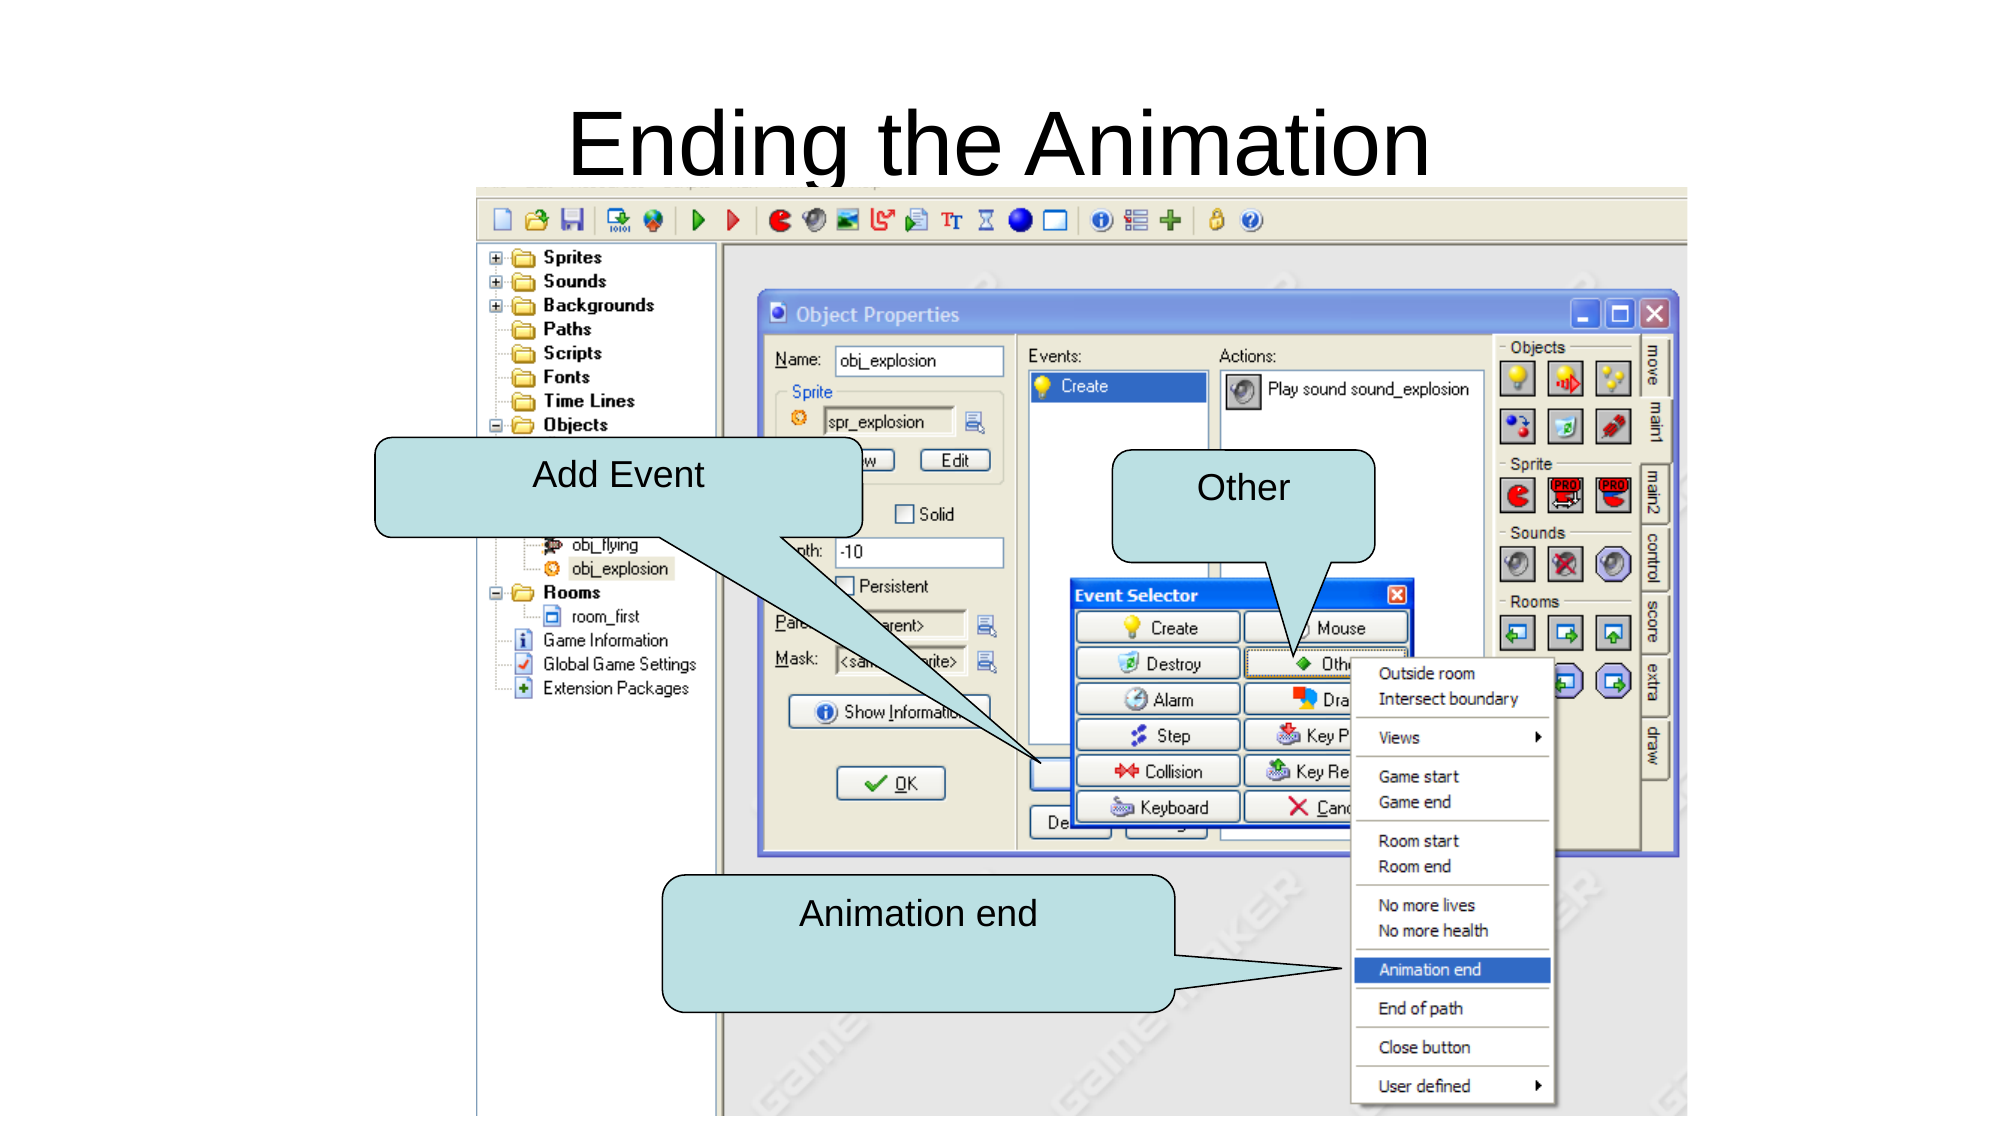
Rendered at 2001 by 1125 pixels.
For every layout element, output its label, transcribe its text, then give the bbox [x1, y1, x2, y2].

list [449, 187, 1688, 1116]
title Ending the Animation [99, 45, 1900, 233]
text_box Add Event [375, 437, 444, 538]
